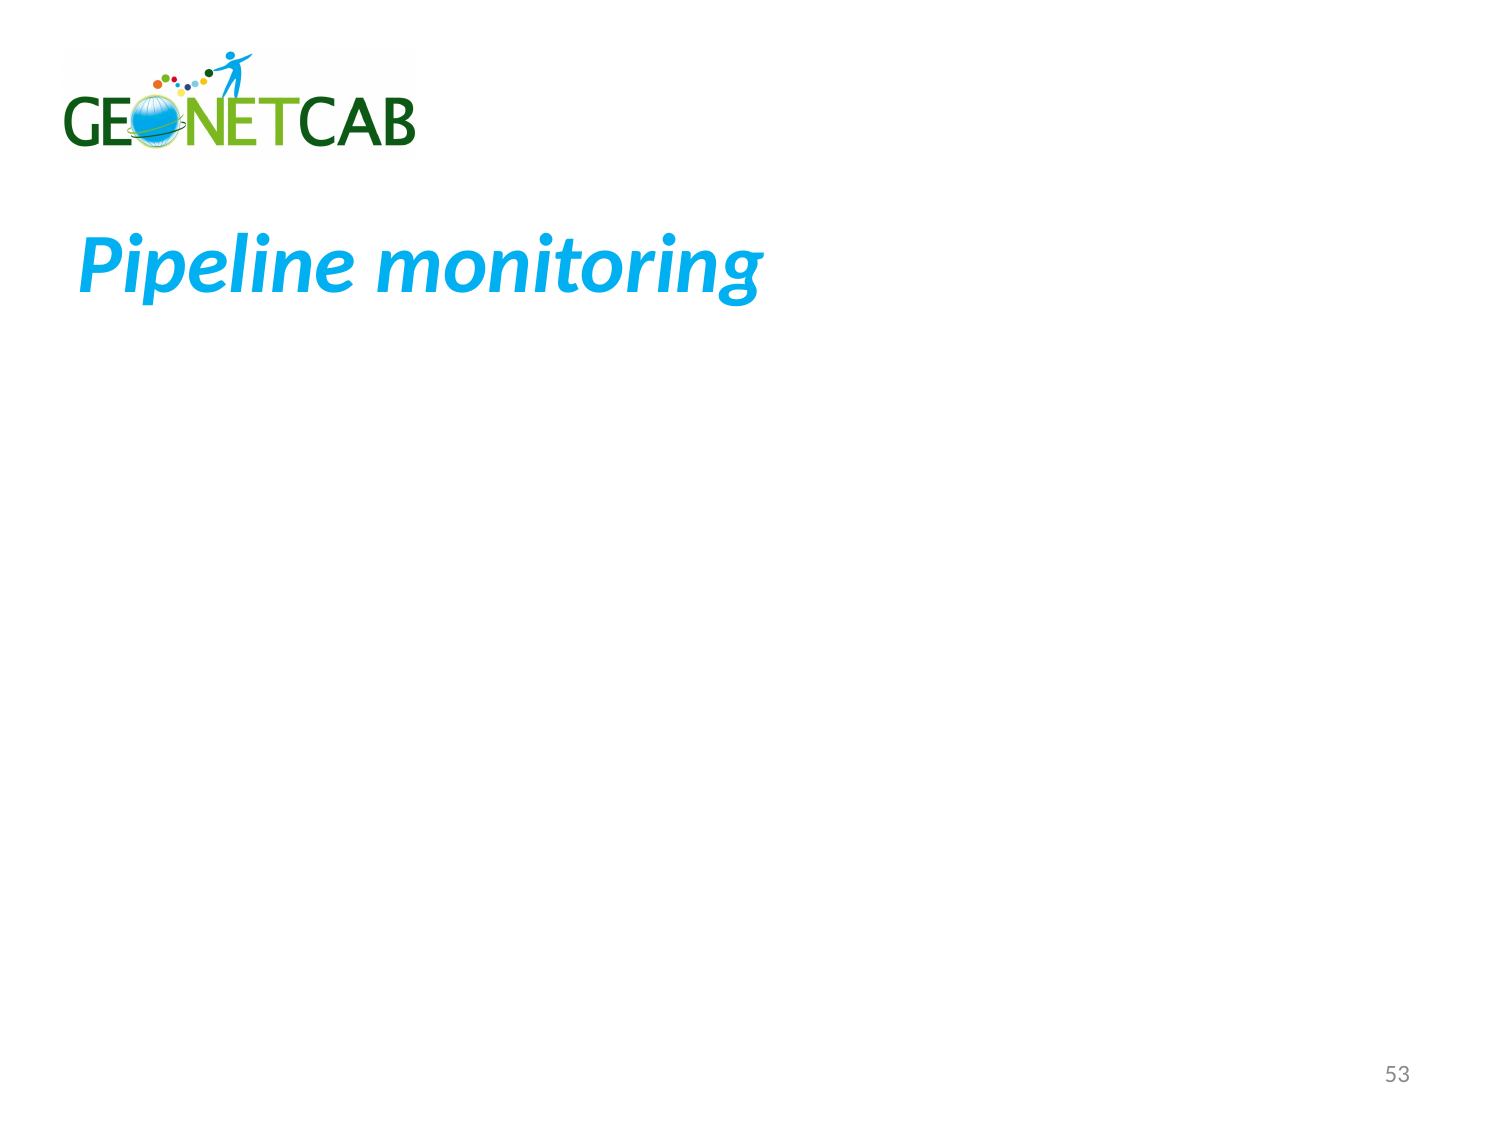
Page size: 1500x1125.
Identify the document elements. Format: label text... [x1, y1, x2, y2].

slide_number 53 [1074, 1042, 1425, 1103]
picture [62, 49, 417, 159]
title Pipeline monitoring [62, 200, 1409, 317]
